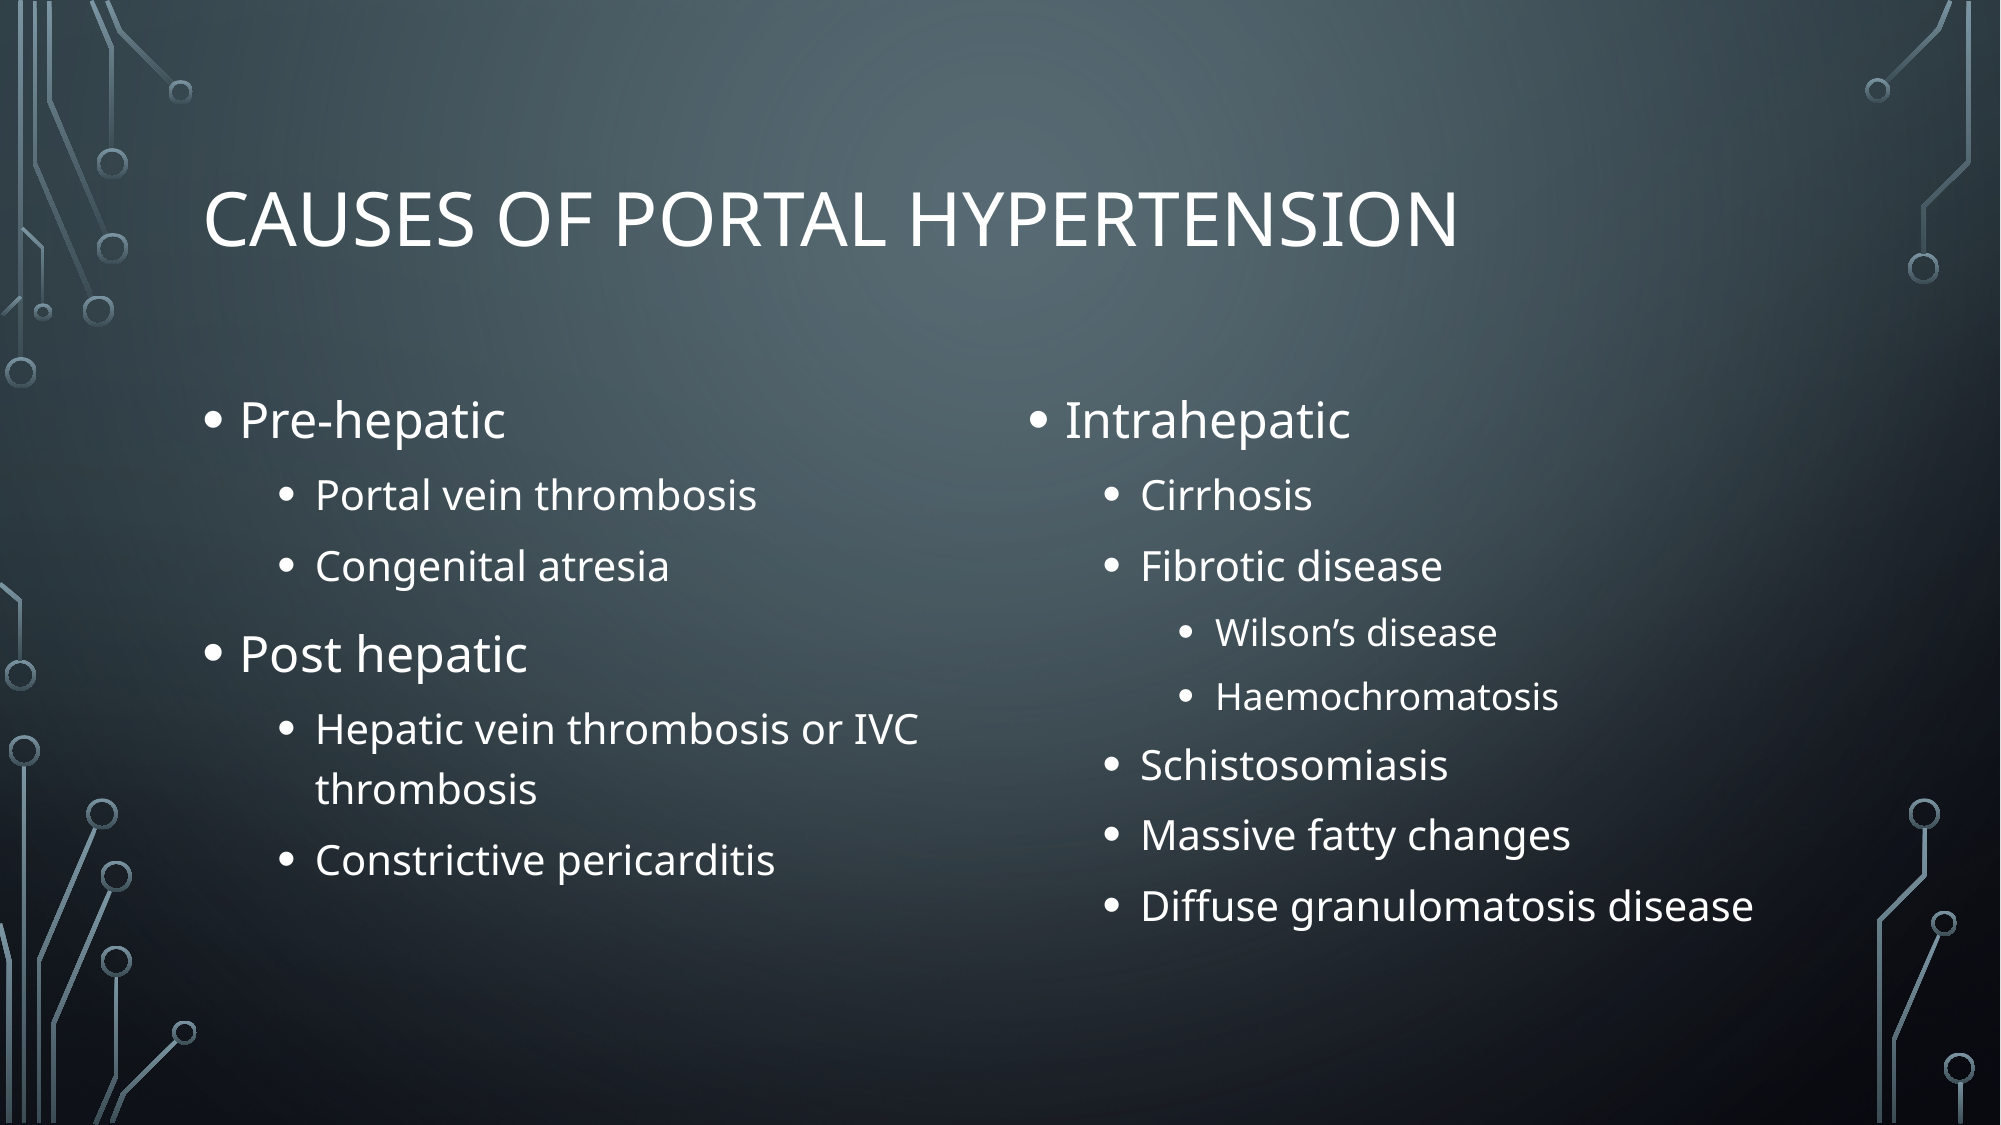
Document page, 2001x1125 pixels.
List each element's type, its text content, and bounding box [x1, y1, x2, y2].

list Intrahepatic Cirrhosis Fibrotic disease Wilson’s disease Haemochromatosis Schistosomiasis Massive fatty changes Diffuse granulomatosis disease [1012, 369, 1813, 950]
list Pre-hepatic Portal vein thrombosis Congenital atresia Post hepatic Hepatic vein thrombosis or IVC thrombosis Constrictive pericarditis [187, 369, 988, 950]
title Causes of Portal Hypertension [187, 101, 1813, 344]
